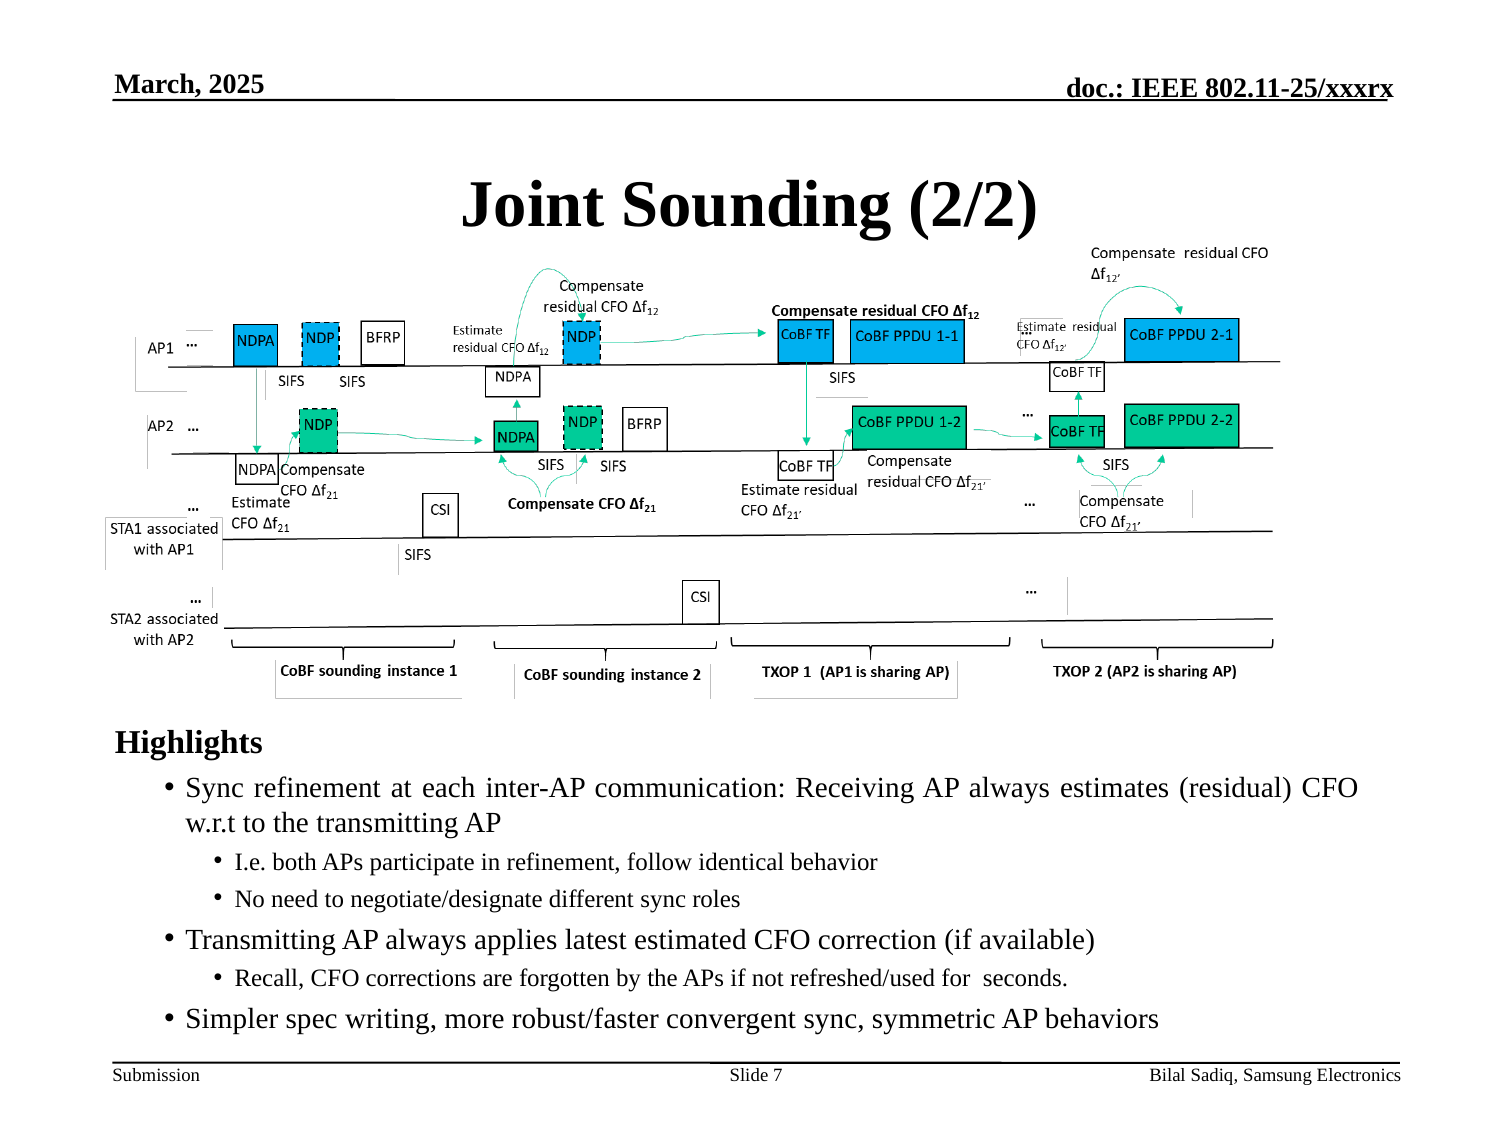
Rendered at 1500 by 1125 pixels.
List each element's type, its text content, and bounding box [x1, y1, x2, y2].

footer Bilal Sadiq, Samsung Electronics [878, 1061, 1402, 1093]
title Joint Sounding (2/2) [37, 112, 1463, 288]
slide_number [114, 54, 423, 100]
picture [99, 237, 1301, 699]
slide_number Slide 7 [712, 1061, 800, 1123]
